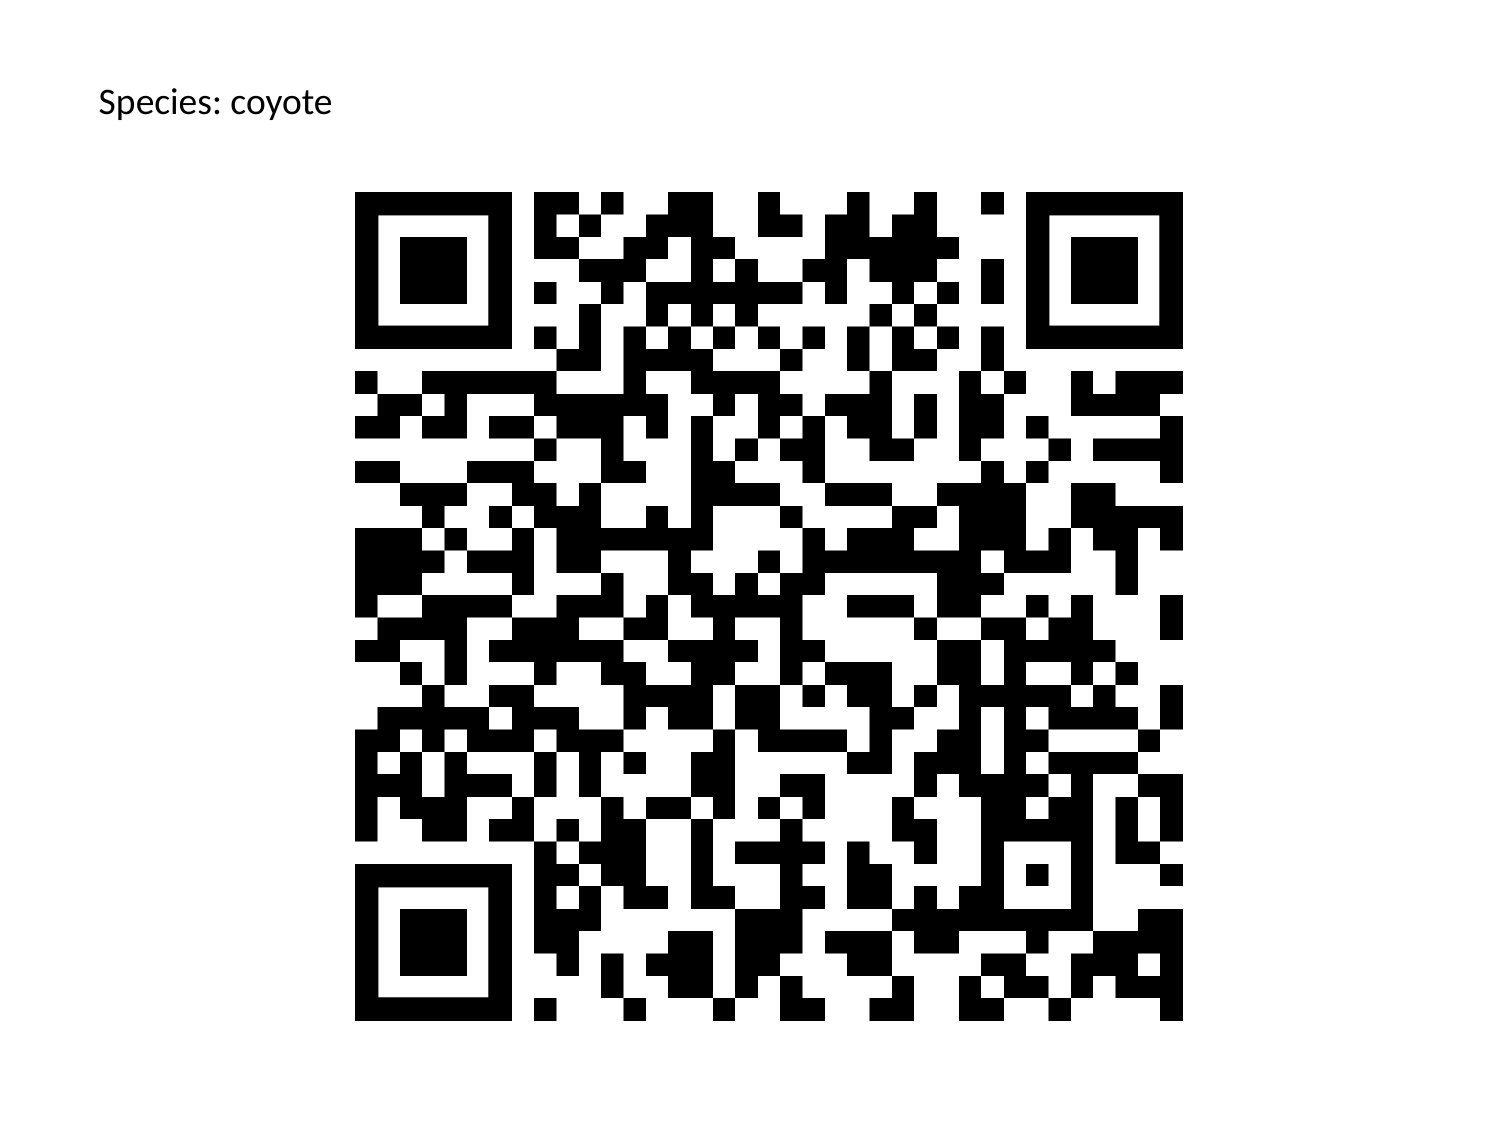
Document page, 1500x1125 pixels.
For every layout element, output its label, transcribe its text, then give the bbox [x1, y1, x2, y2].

picture [310, 147, 1227, 1065]
text_box Species: coyote [83, 70, 1159, 130]
